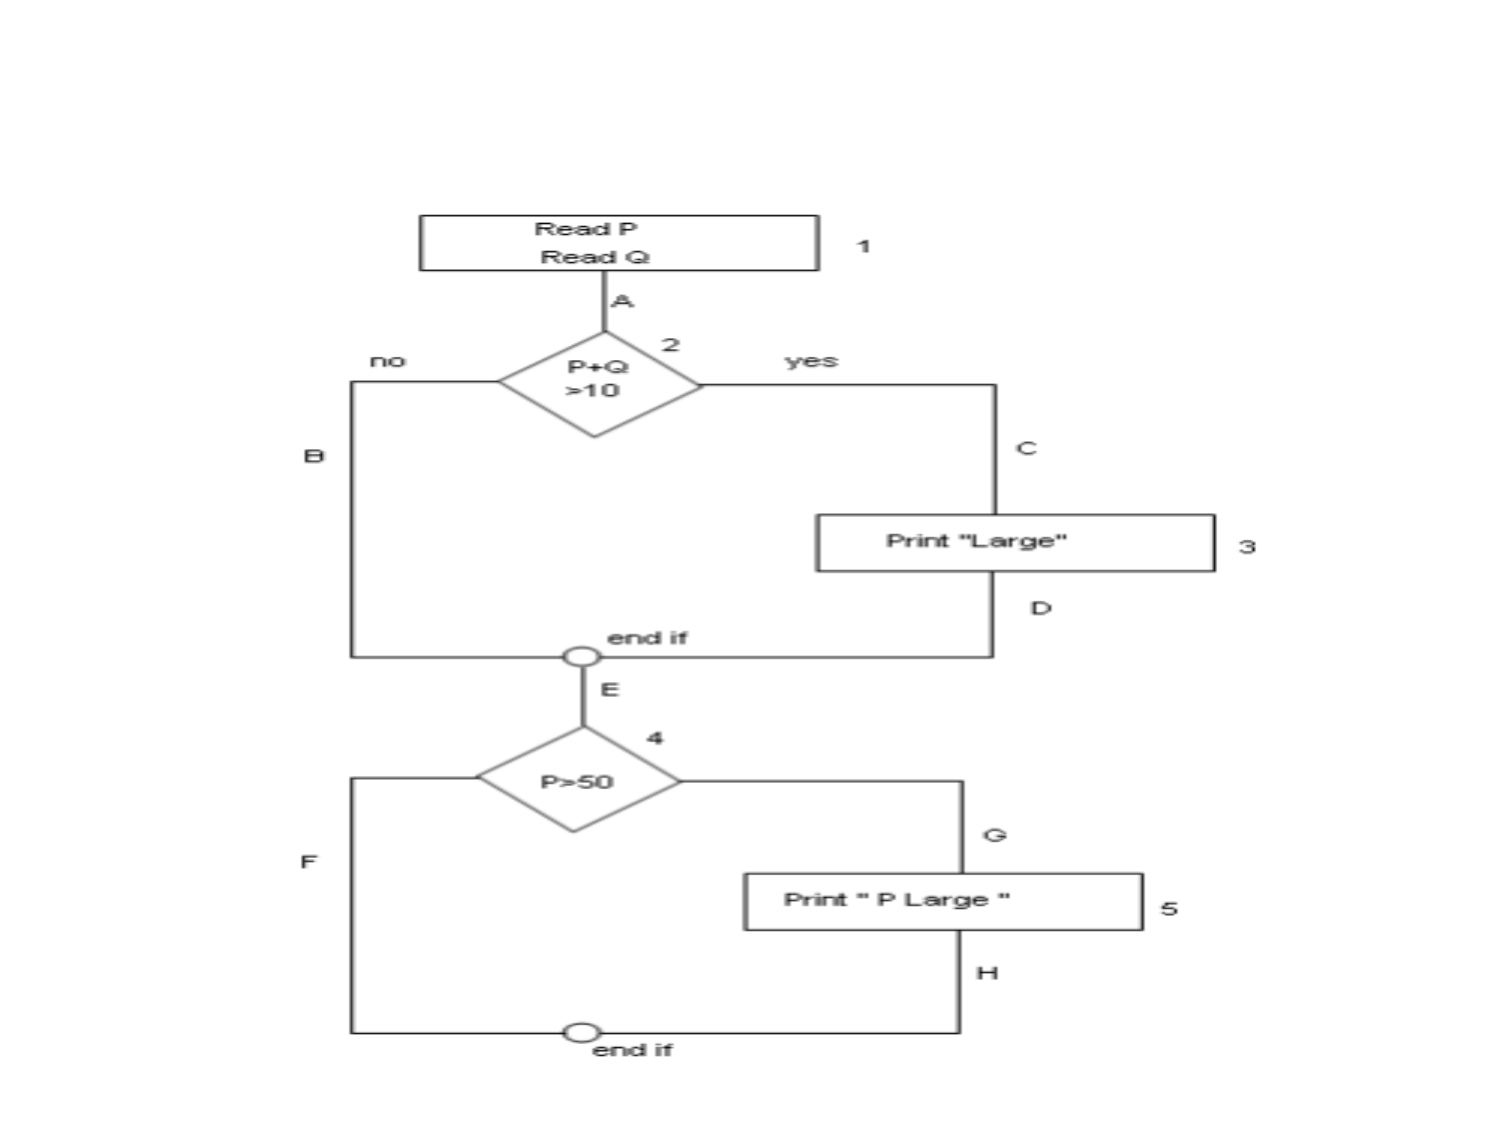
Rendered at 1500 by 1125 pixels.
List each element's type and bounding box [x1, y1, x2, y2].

picture [162, 187, 1313, 1069]
